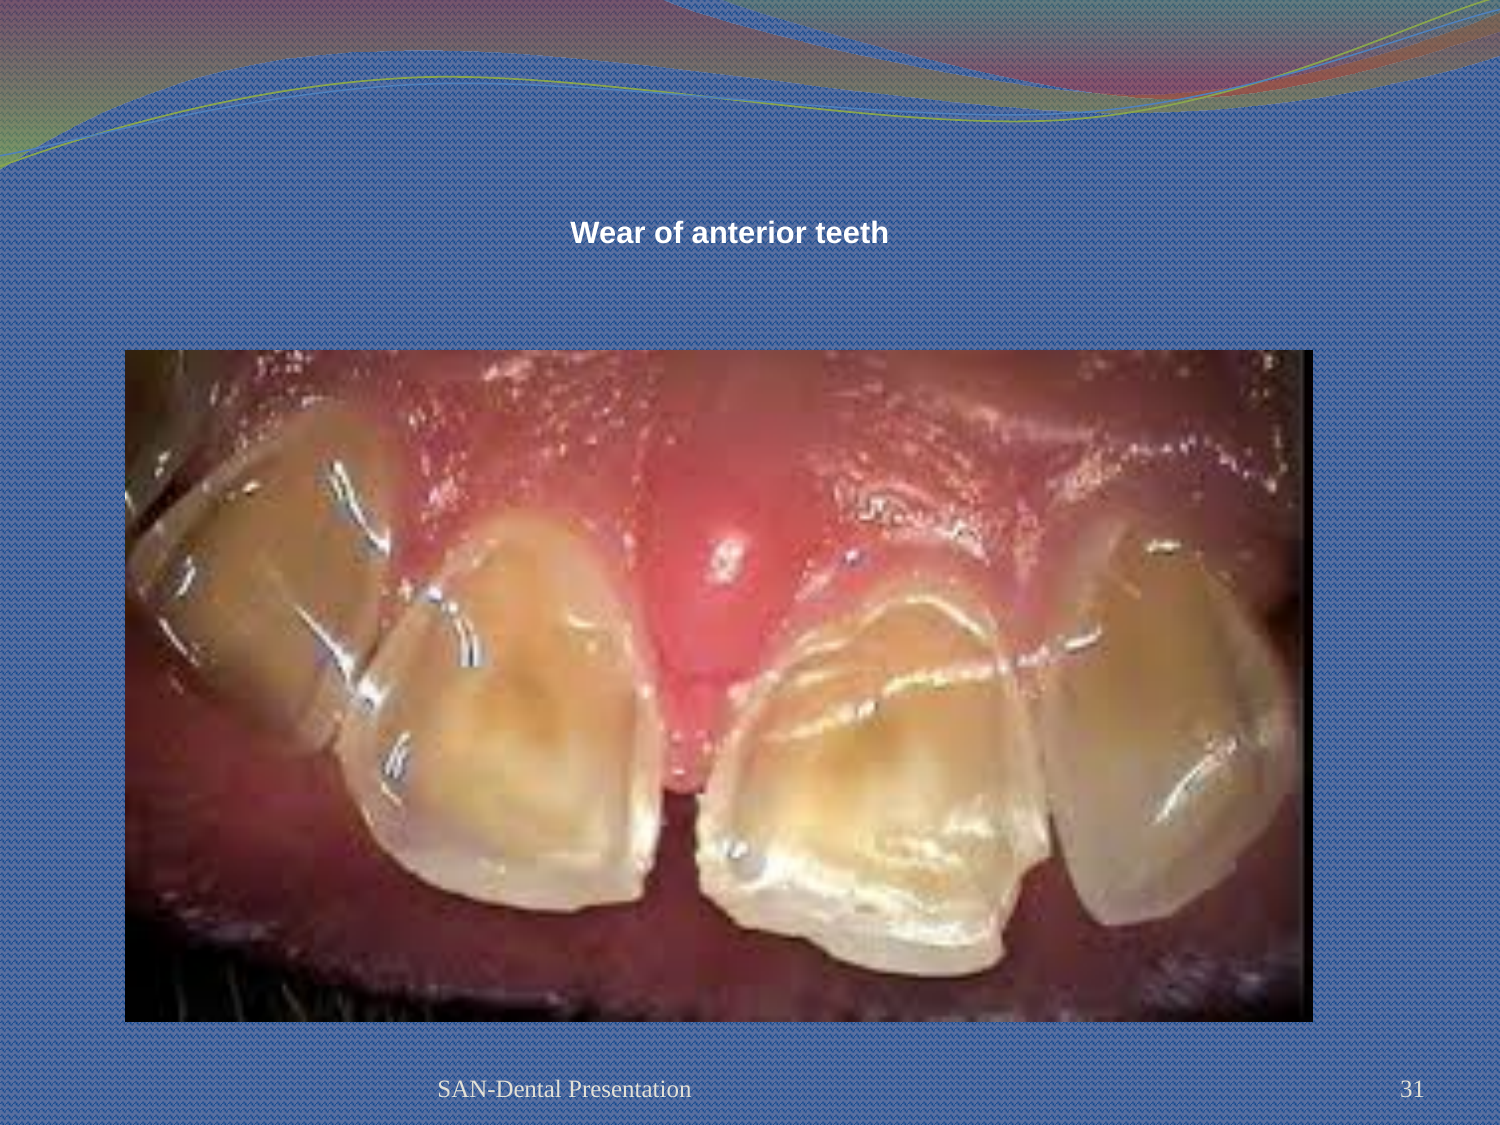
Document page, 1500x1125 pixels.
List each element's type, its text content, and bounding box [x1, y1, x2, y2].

title Wear of anterior teeth [87, 0, 1376, 250]
footer SAN-Dental Presentation [437, 1042, 988, 1103]
picture [124, 350, 1313, 1022]
slide_number 31 [1299, 1042, 1425, 1103]
